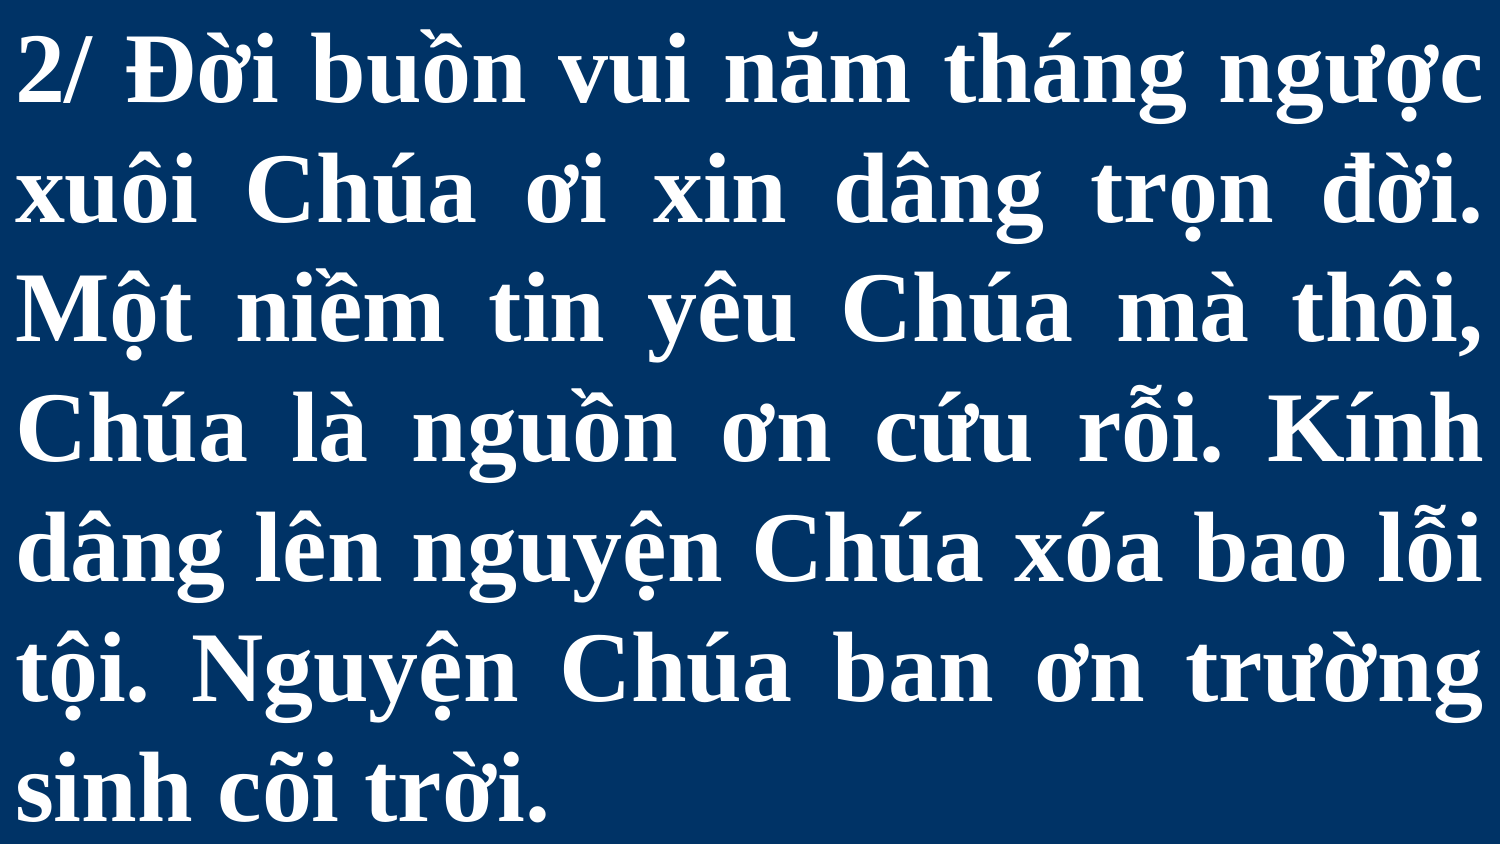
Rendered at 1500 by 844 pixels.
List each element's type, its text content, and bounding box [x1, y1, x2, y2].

title 2/ Đời buồn vui năm tháng ngược xuôi Chúa ơi xin dâng trọn đời. Một niềm tin yêu Chúa mà thôi, Chúa là nguồn ơn cứu rỗi. Kính dâng lên nguyện Chúa xóa bao lỗi tội. Nguyện Chúa ban ơn trường sinh cõi trời. [0, 0, 1500, 844]
